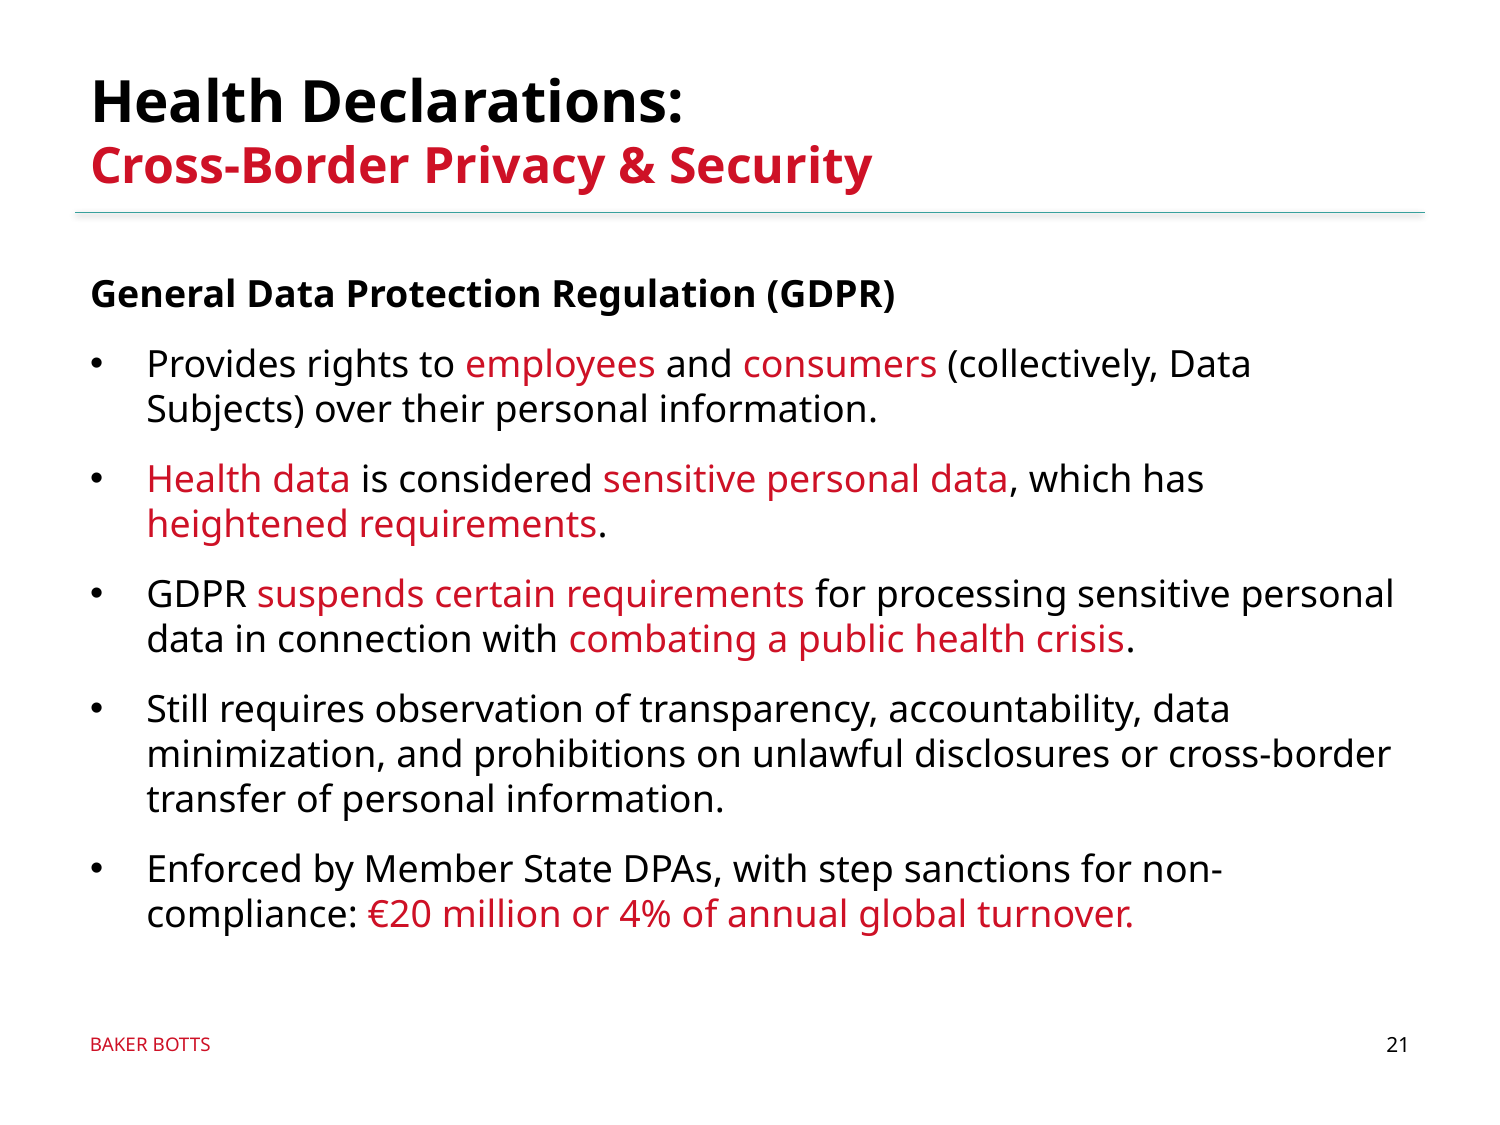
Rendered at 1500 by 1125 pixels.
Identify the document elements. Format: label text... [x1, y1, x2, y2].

title Health Declarations: Cross-Border Privacy & Security [75, 45, 1425, 213]
slide_number 21 [1074, 1024, 1425, 1103]
list General Data Protection Regulation (GDPR) Provides rights to employees and consumers (collectively, Data Subjects) over their personal information. Health data is considered sensitive personal data, which has heightened requirements. GDPR suspends certain requirements for processing sensitive personal data in connection with combating a public health crisis. Still requires observation of transparency, accountability, data minimization, and prohibitions on unlawful disclosures or cross-border transfer of personal information. Enforced by Member State DPAs, with step sanctions for non-compliance: €20 million or 4% of annual global turnover. [75, 262, 1425, 1005]
